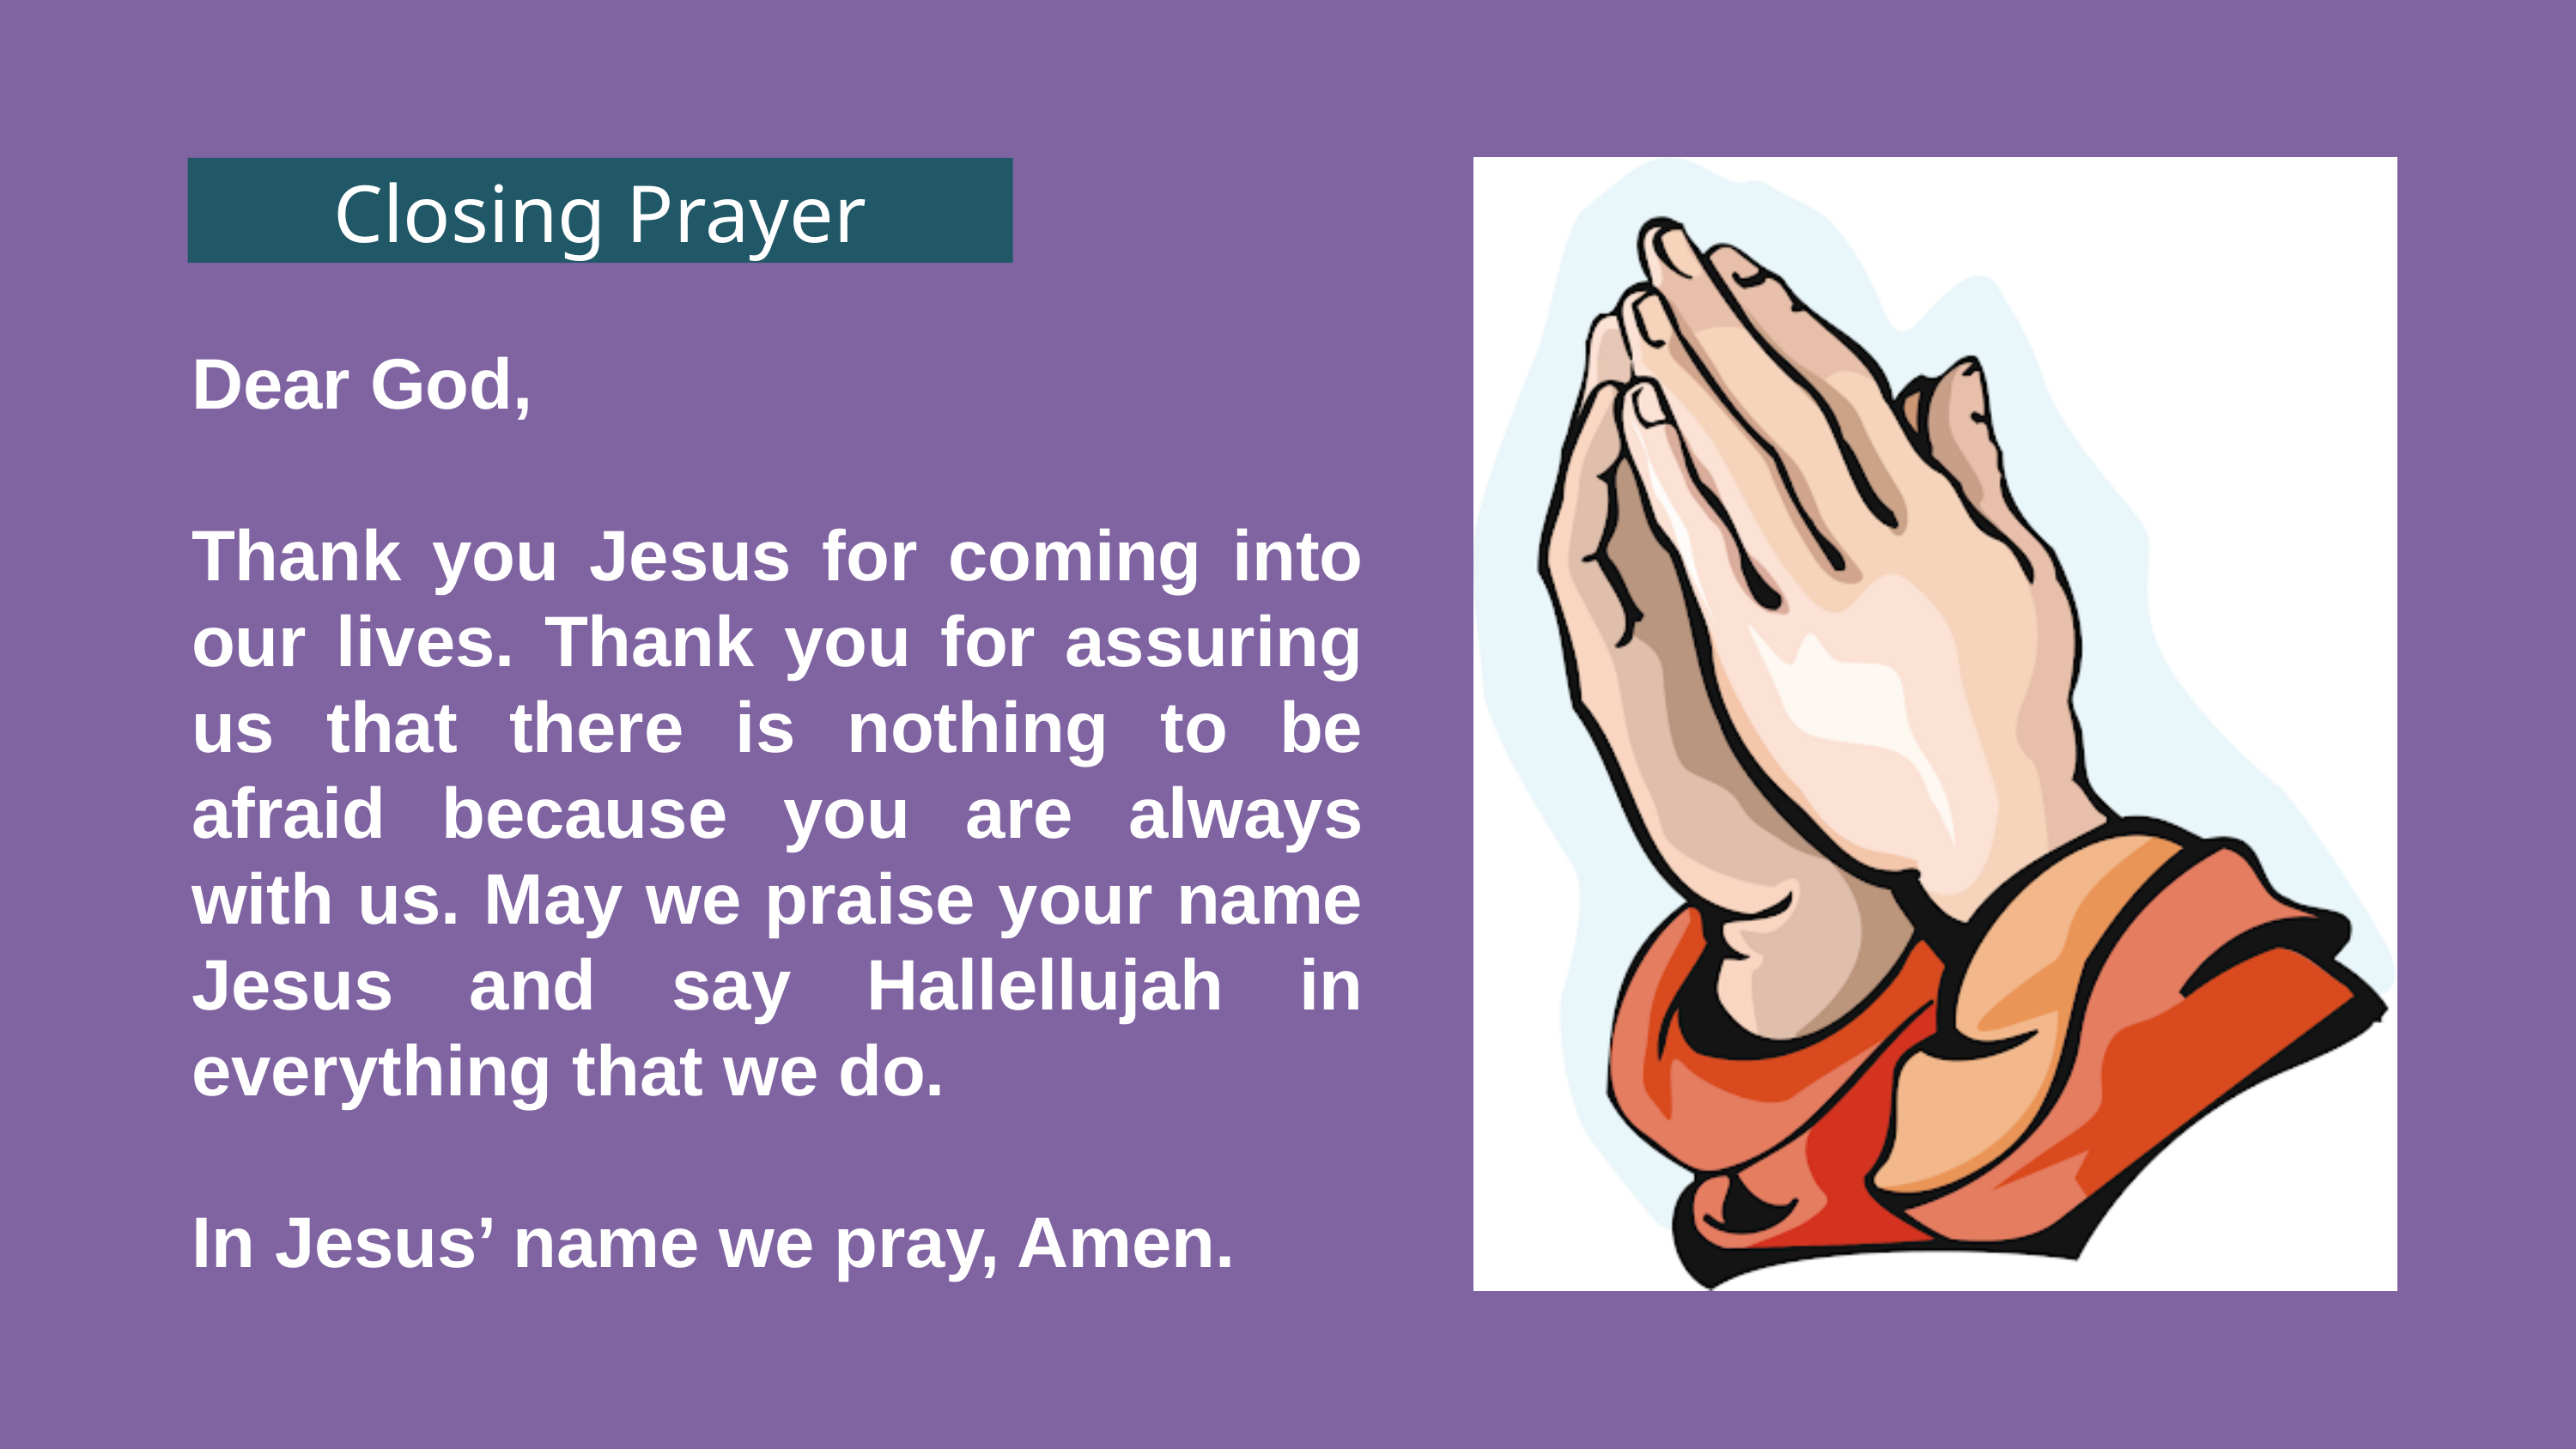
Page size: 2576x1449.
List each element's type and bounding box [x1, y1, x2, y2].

text_box [178, 157, 2398, 1291]
